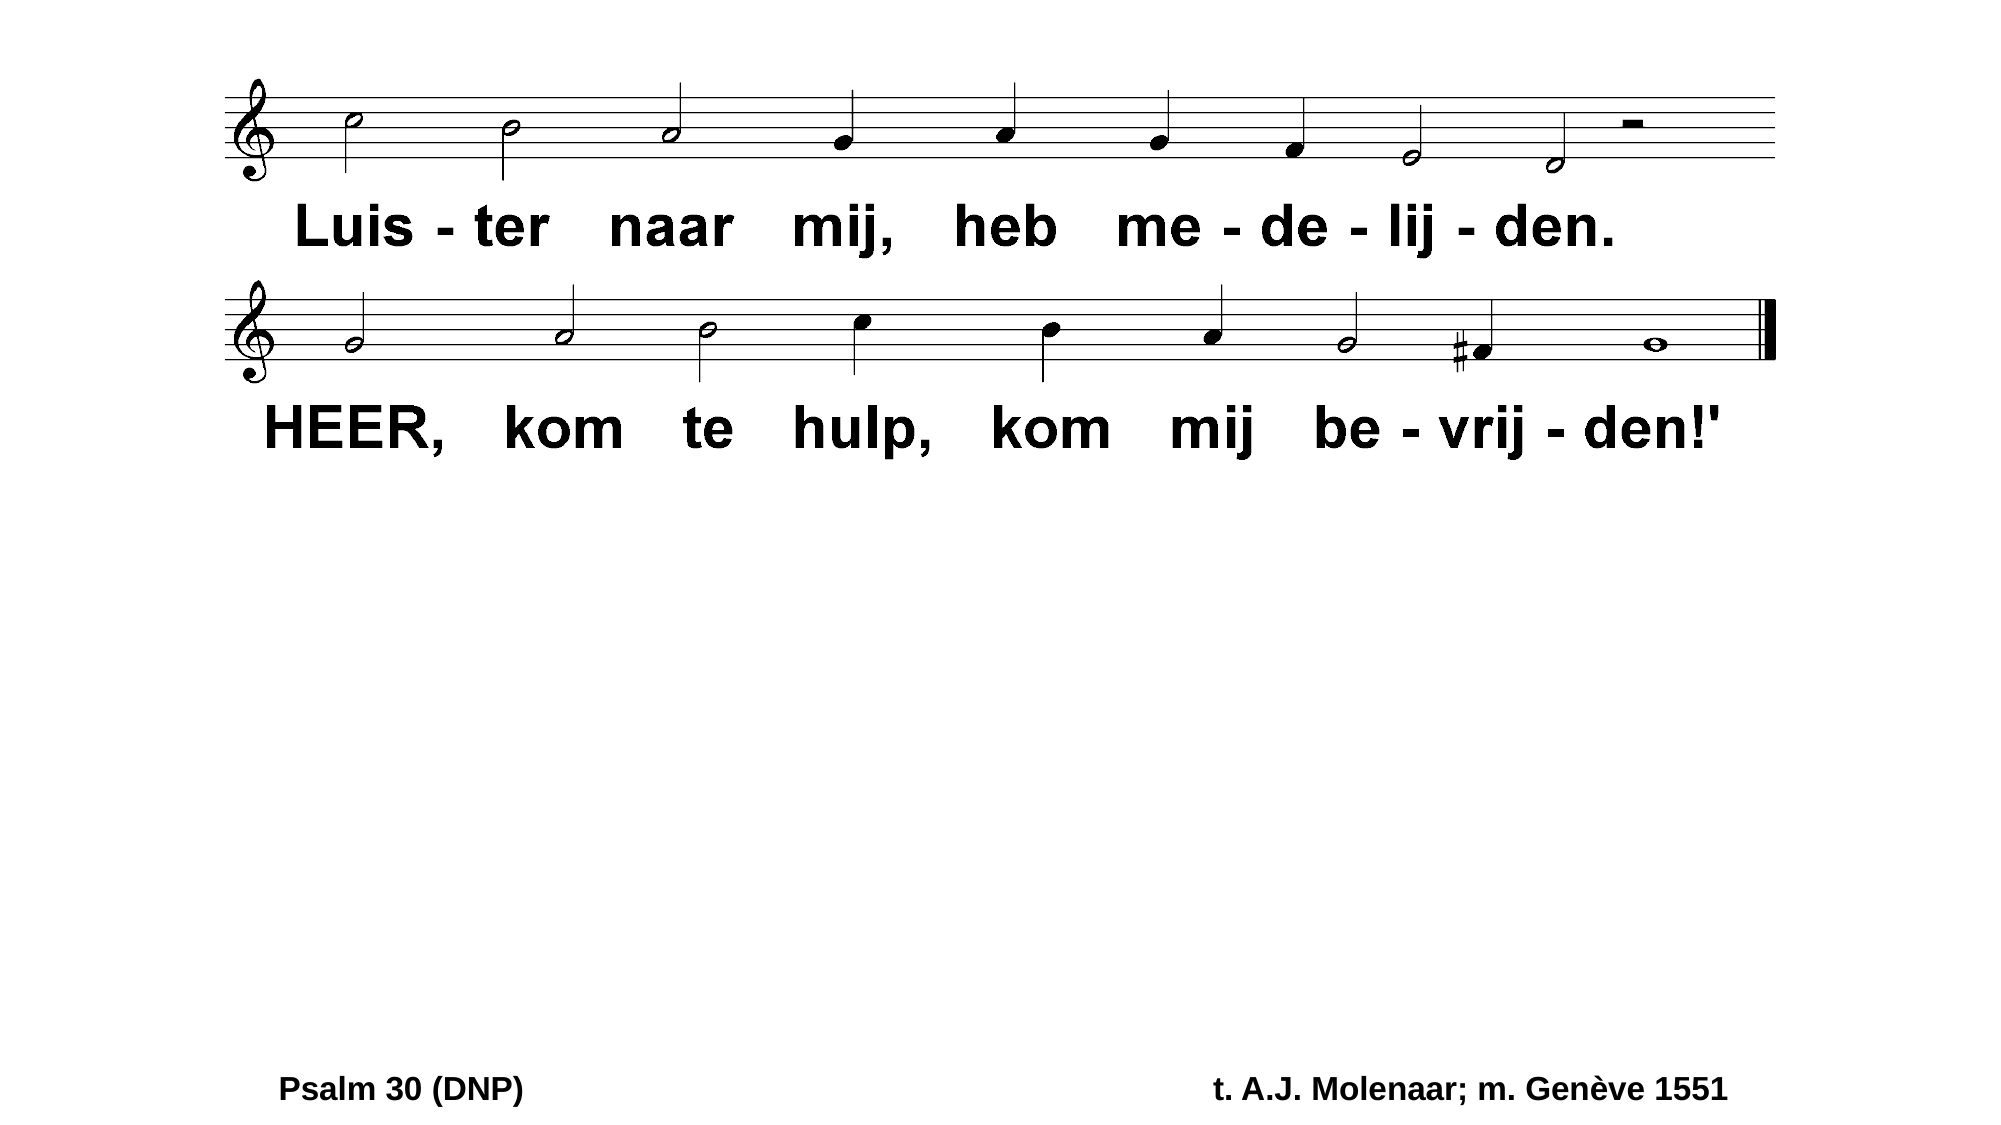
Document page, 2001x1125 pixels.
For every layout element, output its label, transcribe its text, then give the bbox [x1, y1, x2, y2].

text_box Psalm 30 (DNP) t. A.J. Molenaar; m. Genève 1551 [263, 1059, 1745, 1115]
picture [208, 62, 1792, 476]
